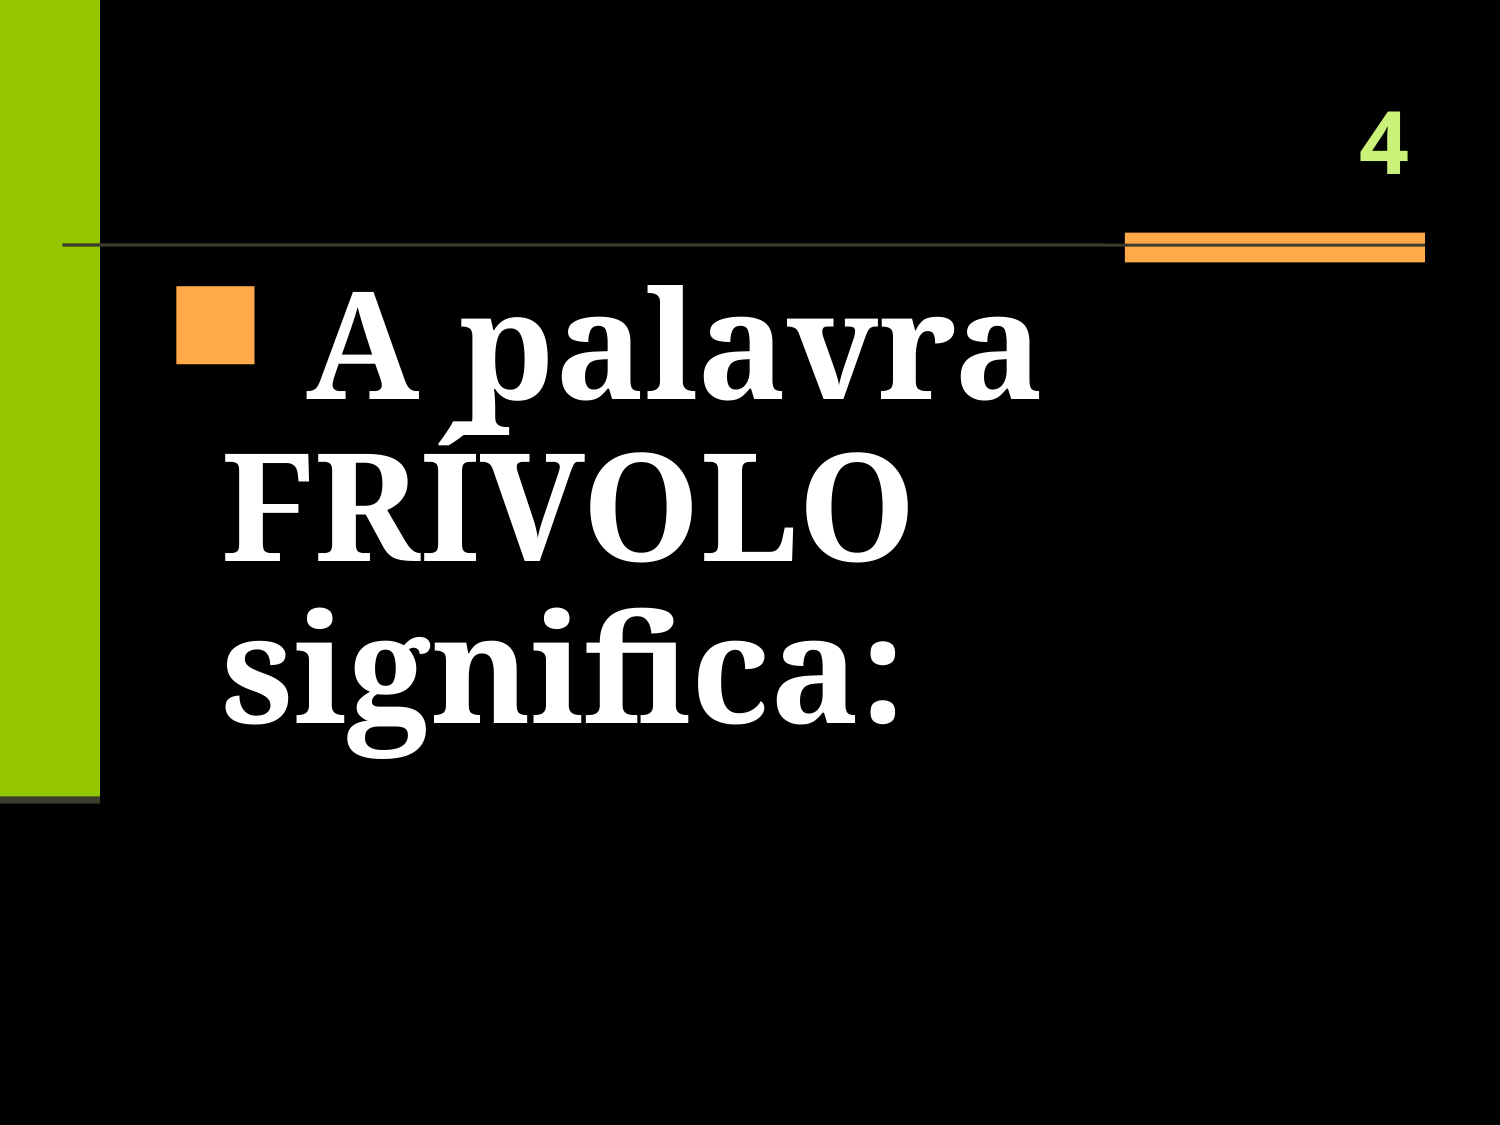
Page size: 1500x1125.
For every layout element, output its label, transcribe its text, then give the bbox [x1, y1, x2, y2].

list A palavra FRÍVOLO significa: [150, 262, 1425, 1047]
title 4 [150, 45, 1425, 234]
